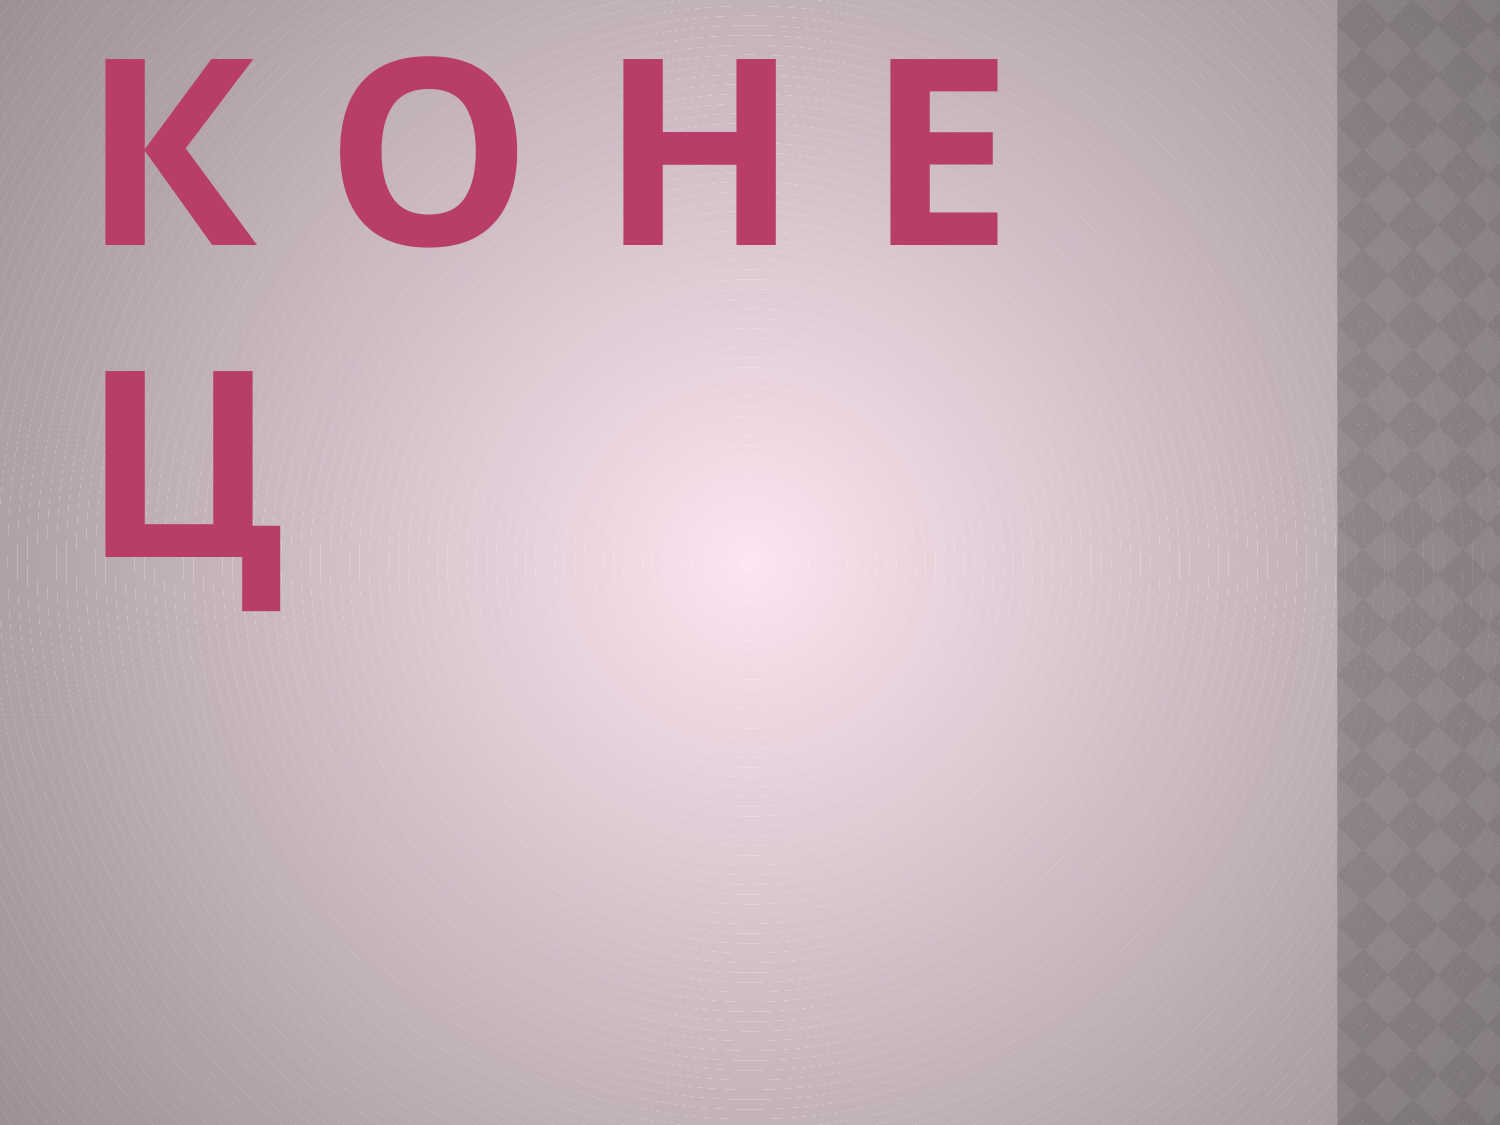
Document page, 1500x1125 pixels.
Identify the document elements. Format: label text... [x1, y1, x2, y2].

title К о н е ц [75, 52, 1263, 610]
